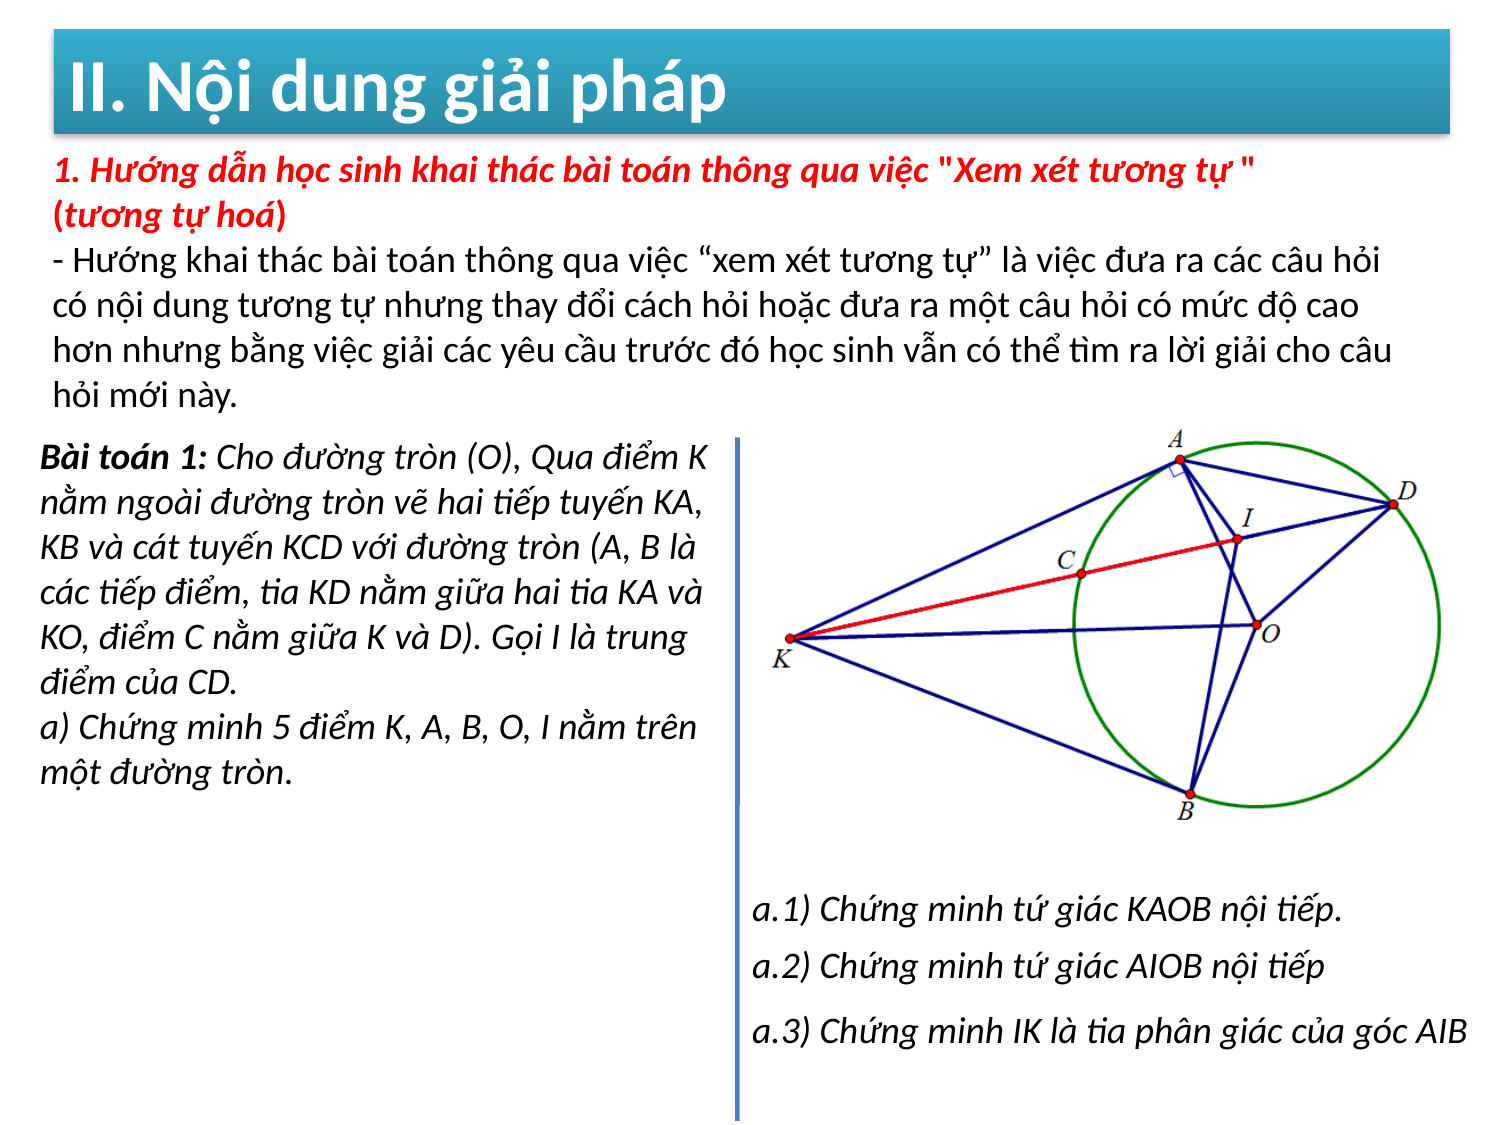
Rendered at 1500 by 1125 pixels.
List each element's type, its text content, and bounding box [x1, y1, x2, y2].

text_box Bài toán 1: Cho đường tròn (O), Qua điểm K nằm ngoài đường tròn vẽ hai tiếp tuyến KA, KB và cát tuyến KCD với đường tròn (A, B là các tiếp điểm, tia KD nằm giữa hai tia KA và KO, điểm C nằm giữa K và D). Gọi I là trung điểm của CD. a) Chứng minh 5 điểm K, A, B, O, I nằm trên một đường tròn. [24, 424, 738, 800]
text_box 1. Hướng dẫn học sinh khai thác bài toán thông qua việc "Xem xét tương tự " (tương tự hoá) [37, 137, 1300, 228]
text_box II. Nội dung giải pháp [53, 29, 1450, 134]
text_box - Hướng khai thác bài toán thông qua việc “xem xét tương tự” là việc đưa ra các câu hỏi có nội dung tương tự nhưng thay đổi cách hỏi hoặc đưa ra một câu hỏi có mức độ cao hơn nhưng bằng việc giải các yêu cầu trước đó học sinh vẫn có thể tìm ra lời giải cho câu hỏi mới này. [37, 228, 1438, 423]
picture [761, 412, 1451, 838]
text_box a.1) Chứng minh tứ giác KAOB nội tiếp. [740, 876, 1488, 933]
text_box a.3) Chứng minh IK là tia phân giác của góc AIB [737, 998, 1488, 1059]
text_box a.2) Chứng minh tứ giác AIOB nội tiếp [737, 933, 1488, 993]
